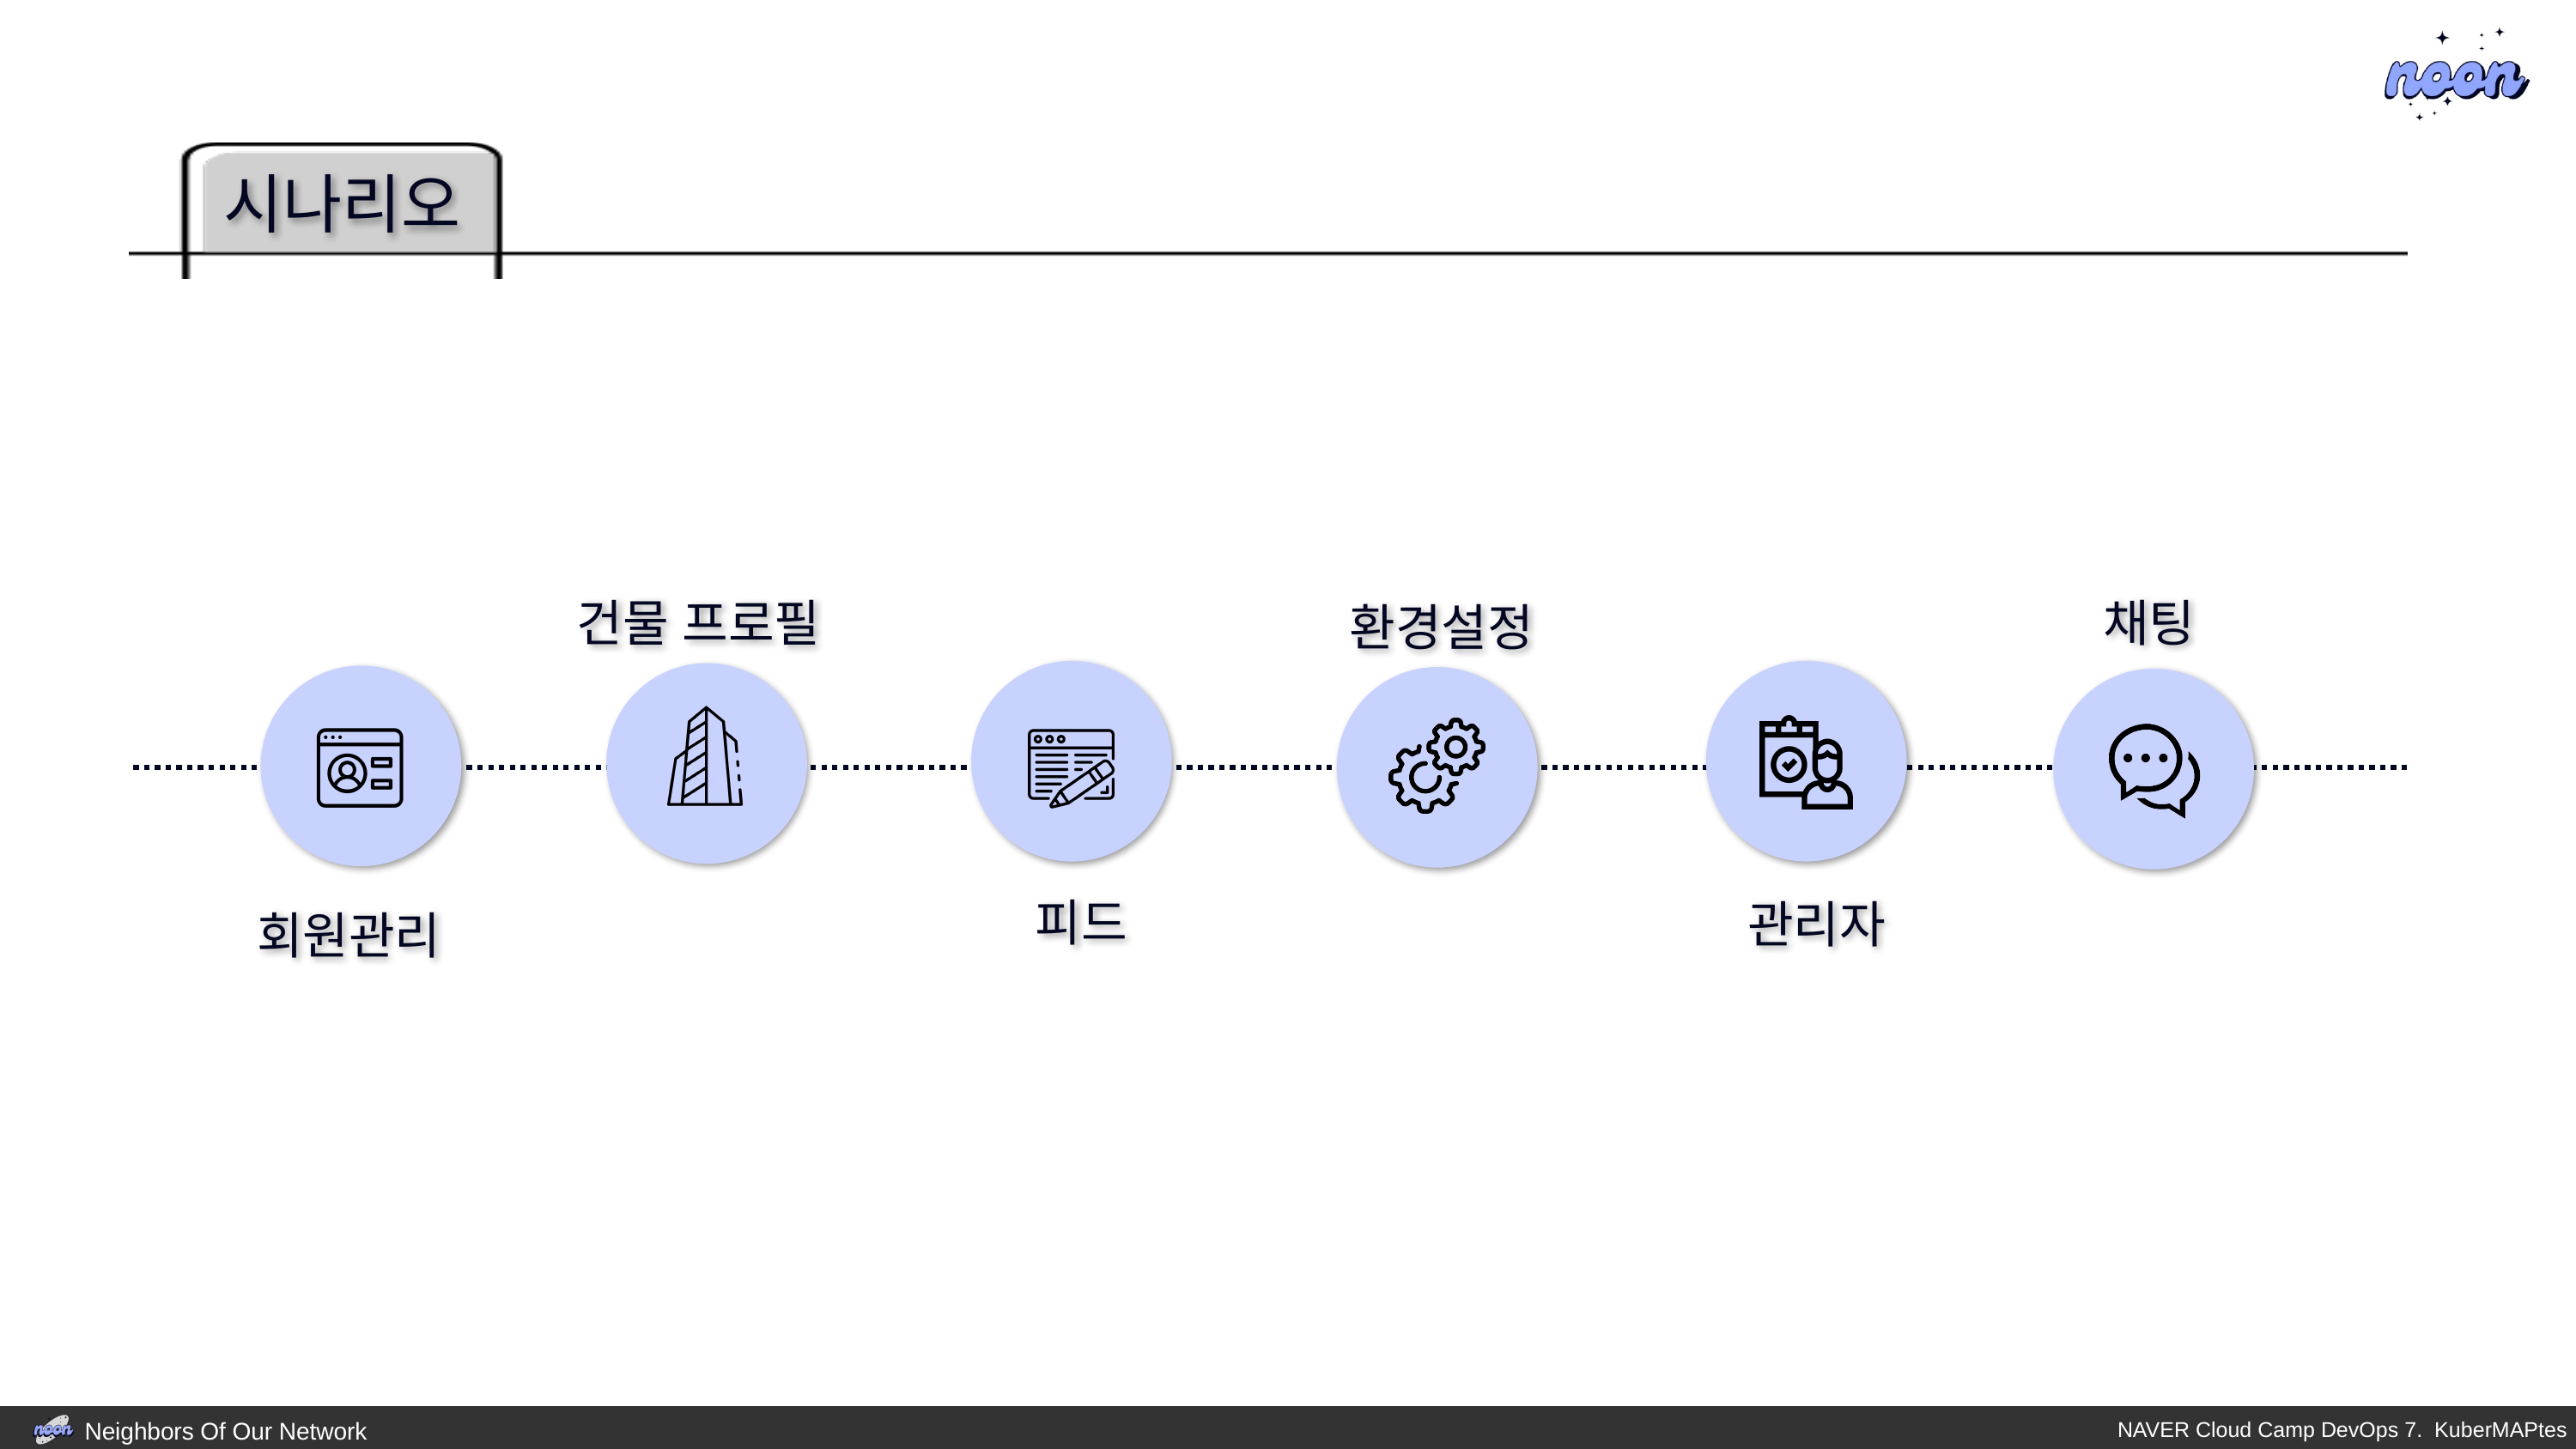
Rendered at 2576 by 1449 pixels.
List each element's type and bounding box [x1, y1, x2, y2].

text_box [1705, 660, 1950, 961]
text_box [563, 585, 848, 864]
text_box [970, 660, 1192, 959]
text_box [2053, 584, 2255, 870]
picture [128, 142, 2408, 280]
text_box [244, 665, 477, 972]
text_box [0, 1405, 2576, 1449]
picture [2372, 17, 2543, 126]
text_box [1336, 589, 1568, 868]
